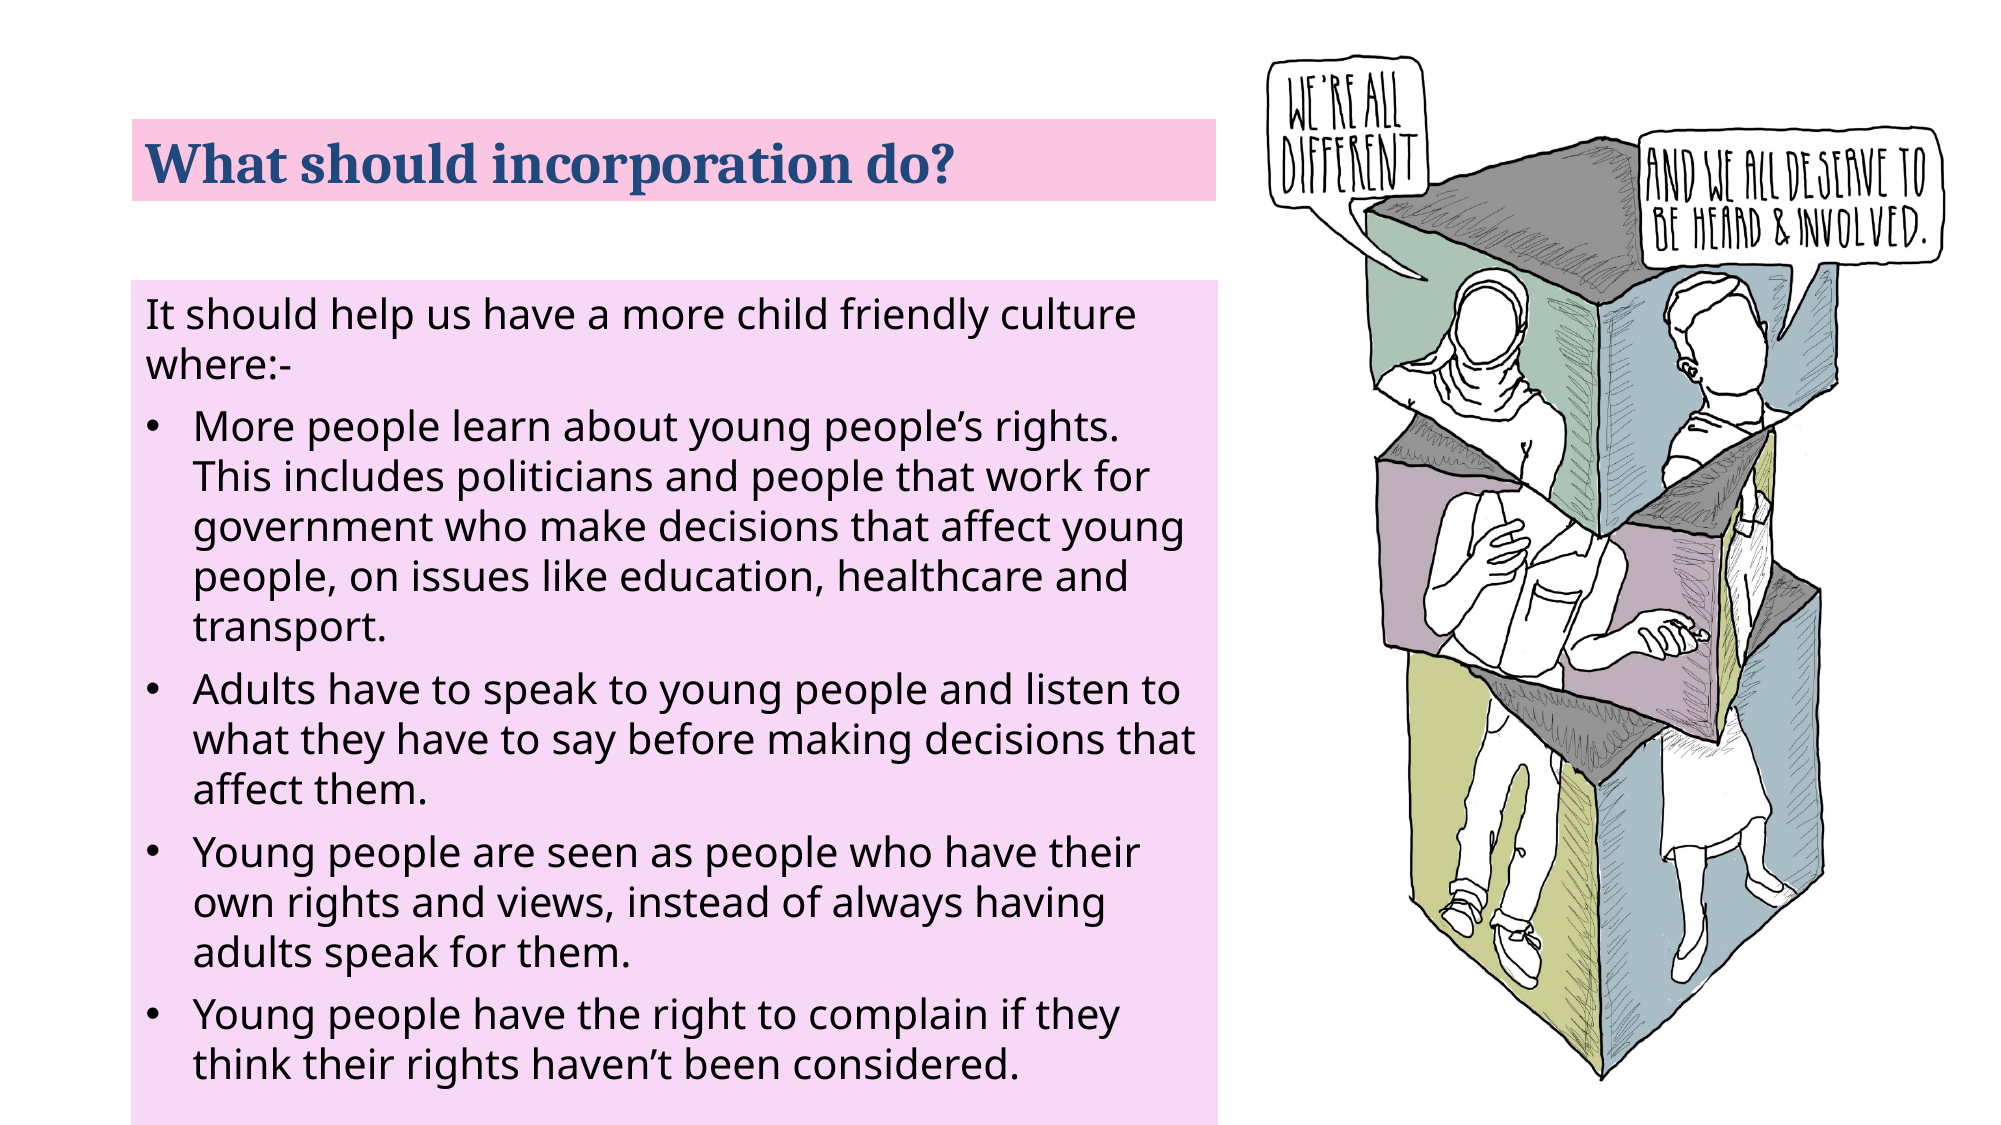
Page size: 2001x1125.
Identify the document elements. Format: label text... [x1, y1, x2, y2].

text_box What should incorporation do? [129, 116, 1219, 204]
text_box It should help us have a more child friendly culture where:- More people learn about young people’s rights. This includes politicians and people that work for government who make decisions that affect young people, on issues like education, healthcare and transport. Adults have to speak to young people and listen to what they have to say before making decisions that affect them. Young people are seen as people who have their own rights and views, instead of always having adults speak for them. Young people have the right to complain if they think their rights haven’t been considered. [130, 280, 1218, 1125]
picture [1246, 0, 1969, 1125]
